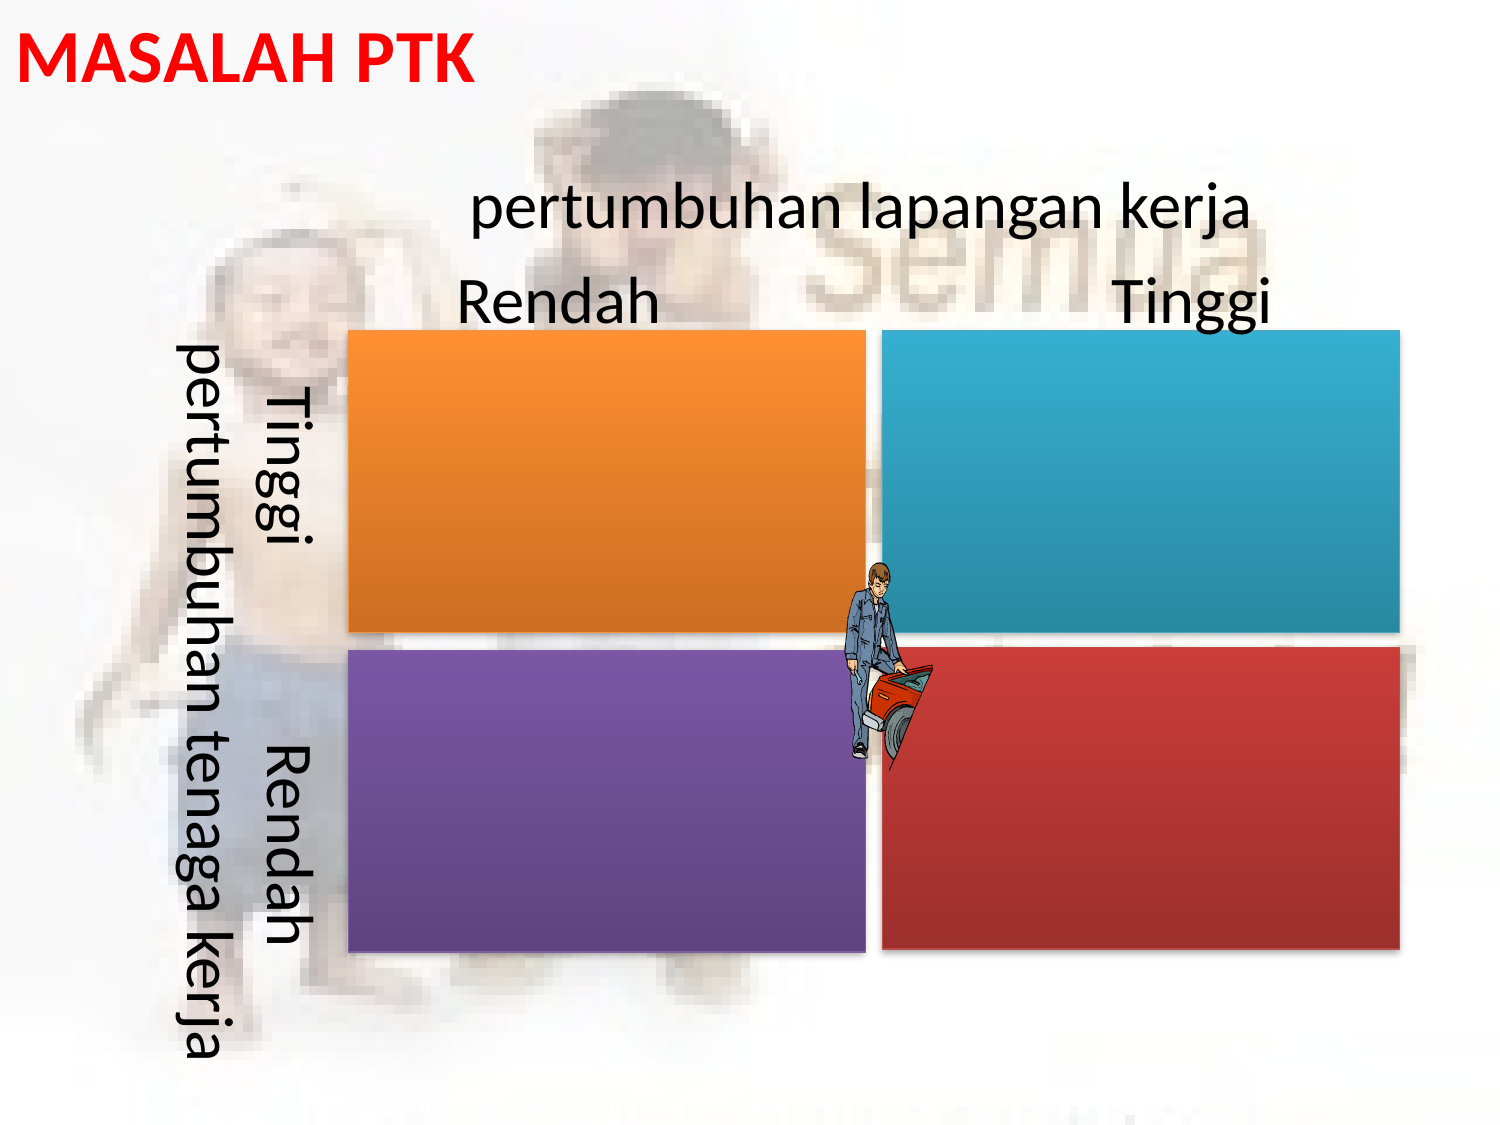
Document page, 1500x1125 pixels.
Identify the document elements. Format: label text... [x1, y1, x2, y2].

text_box MASALAH PTK [0, 0, 691, 105]
text_box pertumbuhan lapangan kerja [454, 148, 1400, 243]
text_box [348, 330, 1400, 953]
text_box Tinggi Rendah pertumbuhan tenaga kerja [112, 326, 396, 1106]
text_box Rendah Tinggi [336, 243, 1412, 350]
picture [844, 562, 934, 771]
